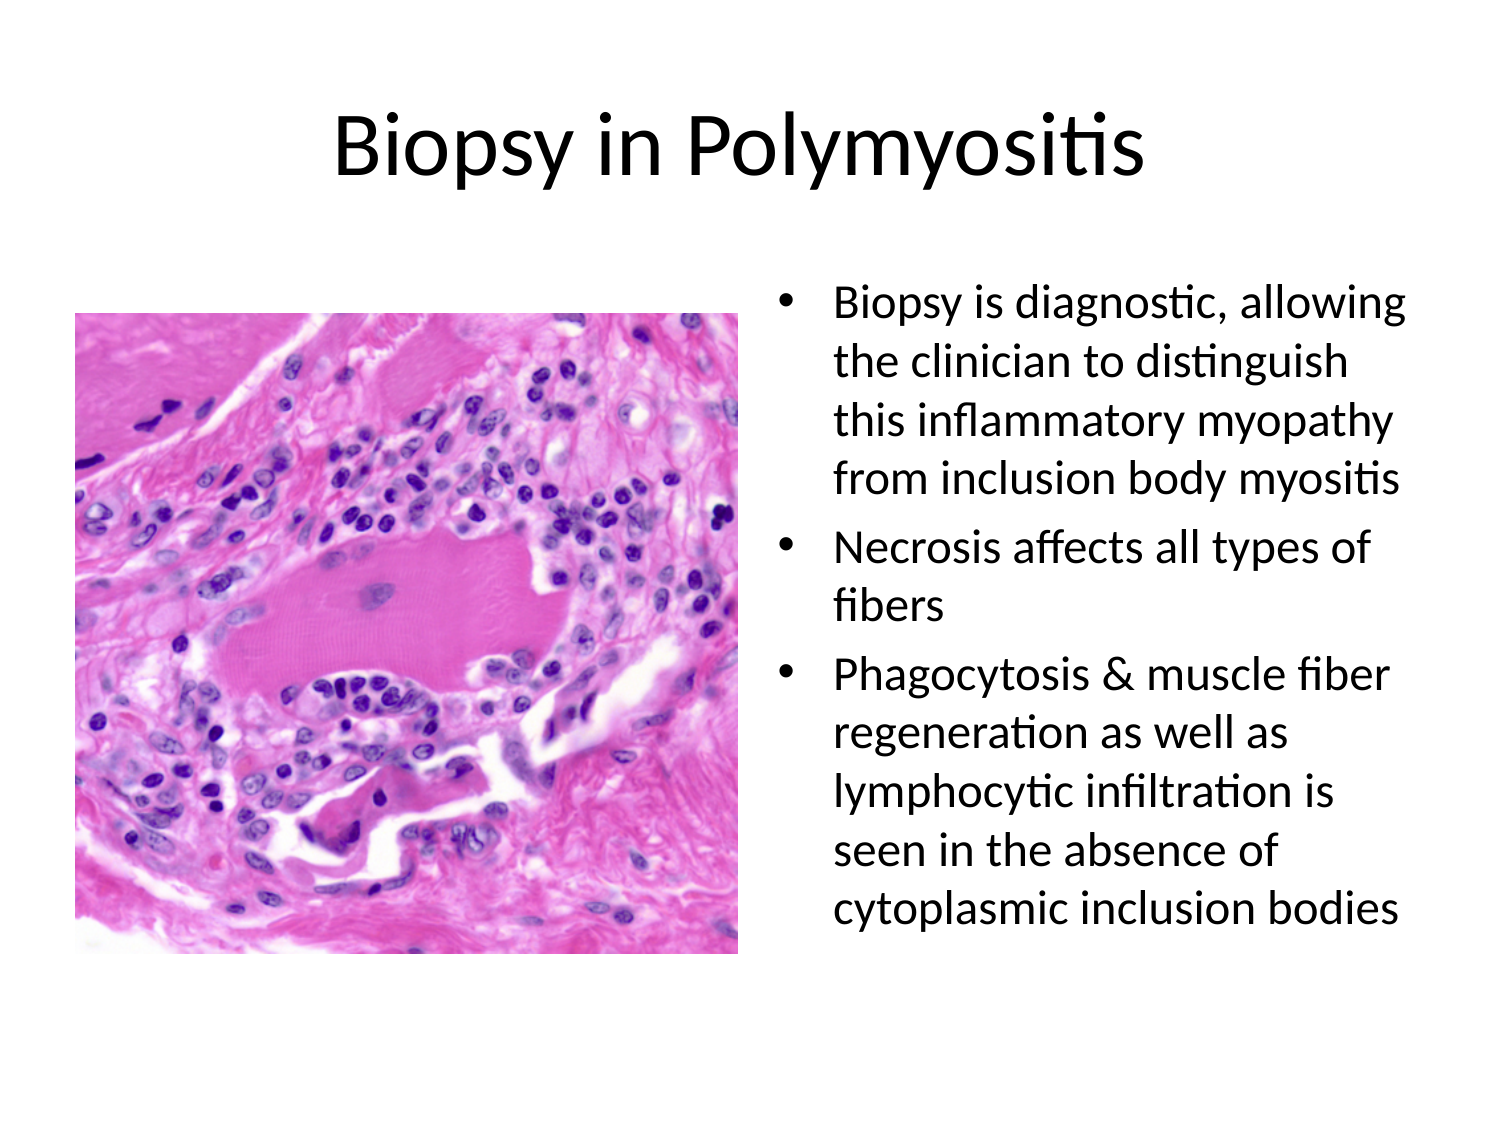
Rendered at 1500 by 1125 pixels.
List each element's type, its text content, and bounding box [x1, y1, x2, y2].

title Biopsy in Polymyositis [75, 45, 1425, 233]
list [74, 313, 738, 954]
list Biopsy is diagnostic, allowing the clinician to distinguish this inflammatory myopathy from inclusion body myositis Necrosis affects all types of fibers Phagocytosis & muscle fiber regeneration as well as lymphocytic infiltration is seen in the absence of cytoplasmic inclusion bodies [762, 262, 1425, 1005]
